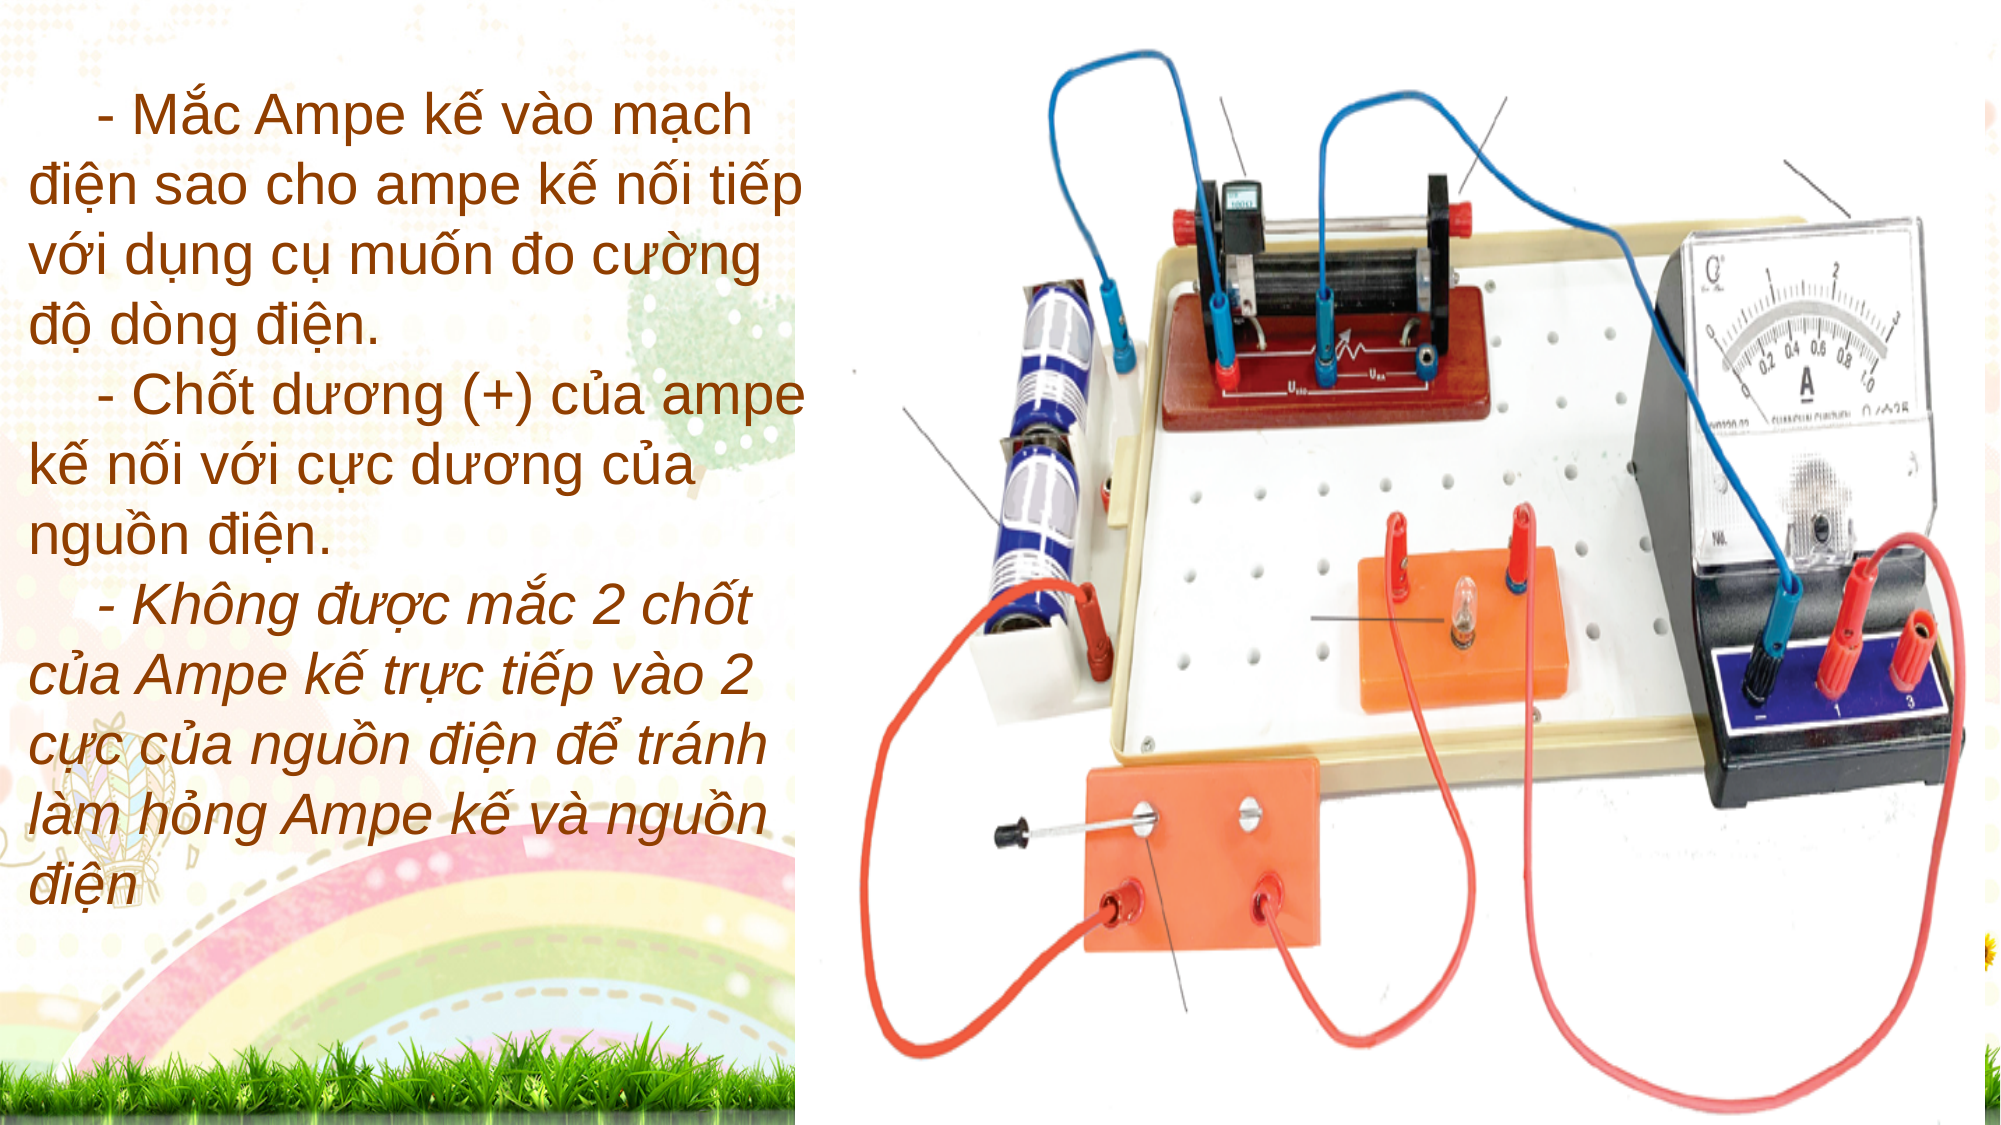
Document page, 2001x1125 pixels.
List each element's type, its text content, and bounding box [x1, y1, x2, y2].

picture [0, 0, 795, 1125]
picture [1985, 0, 2001, 1125]
text_box - Mắc Ampe kế vào mạch điện sao cho ampe kế nối tiếp với dụng cụ muốn đo cường độ dòng điện. - Chốt dương (+) của ampe kế nối với cực dương của nguồn điện. - Không được mắc 2 chốt của Ampe kế trực tiếp vào 2 cực của nguồn điện để tránh làm hỏng Ampe kế và nguồn điện [13, 68, 795, 924]
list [795, 0, 1985, 1125]
